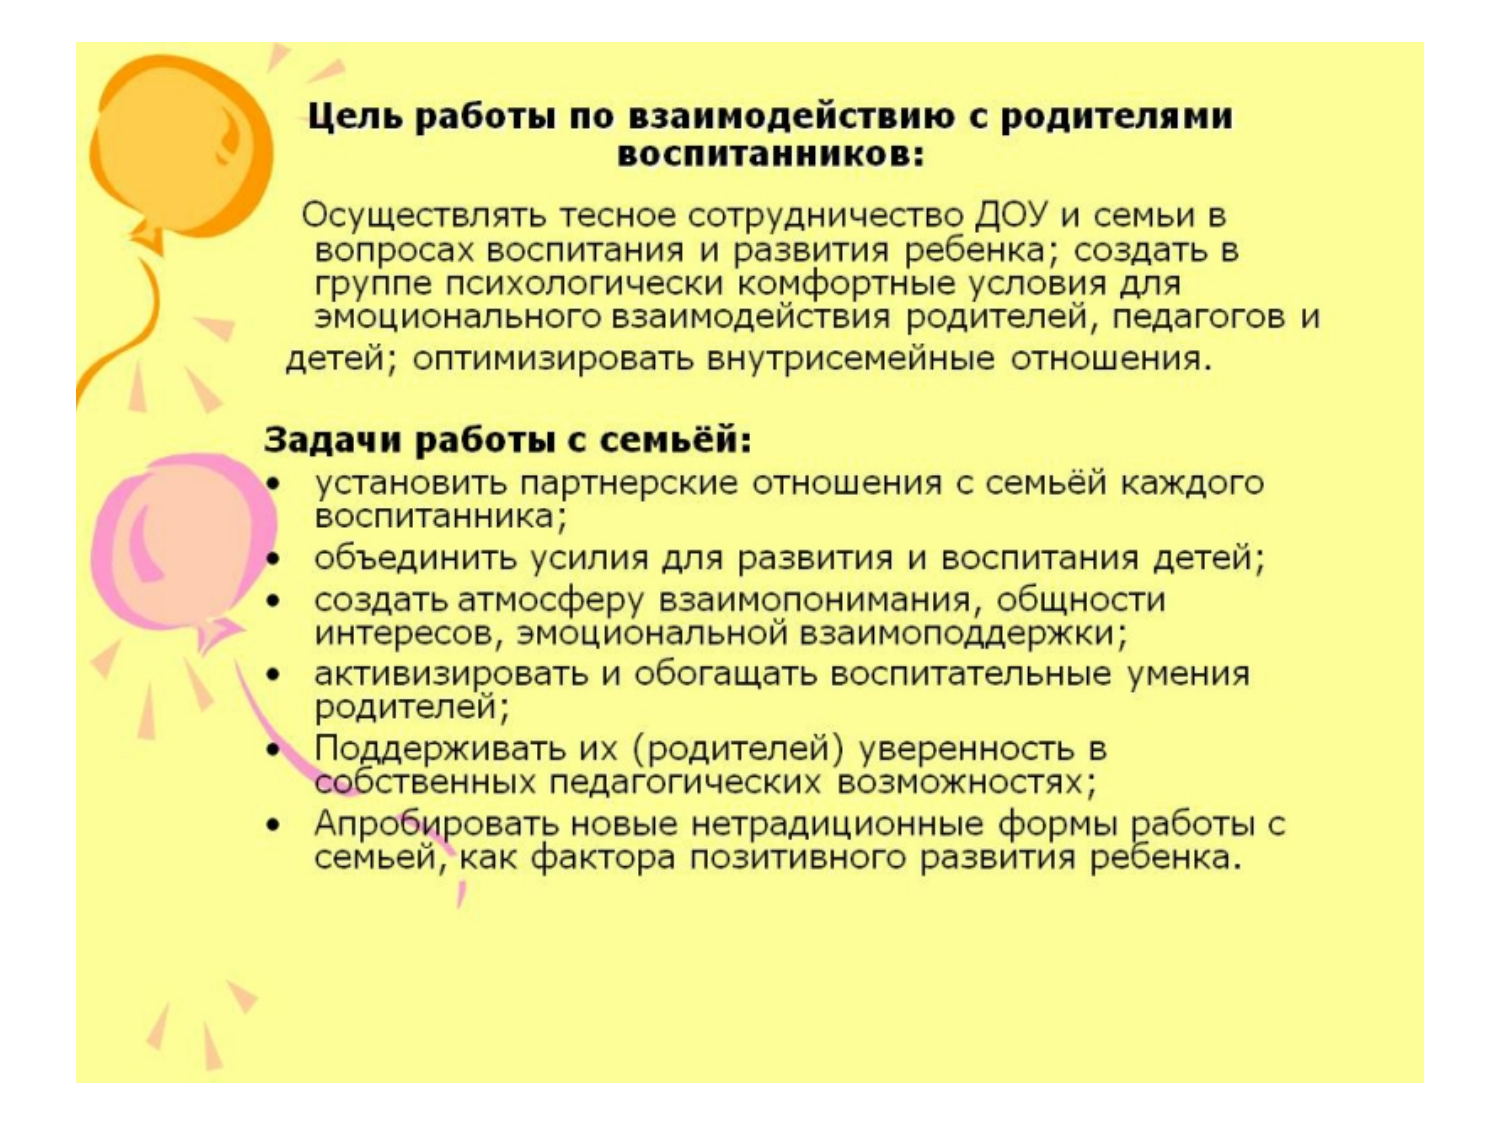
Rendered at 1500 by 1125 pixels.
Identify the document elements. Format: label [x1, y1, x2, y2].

list [76, 42, 1424, 1083]
